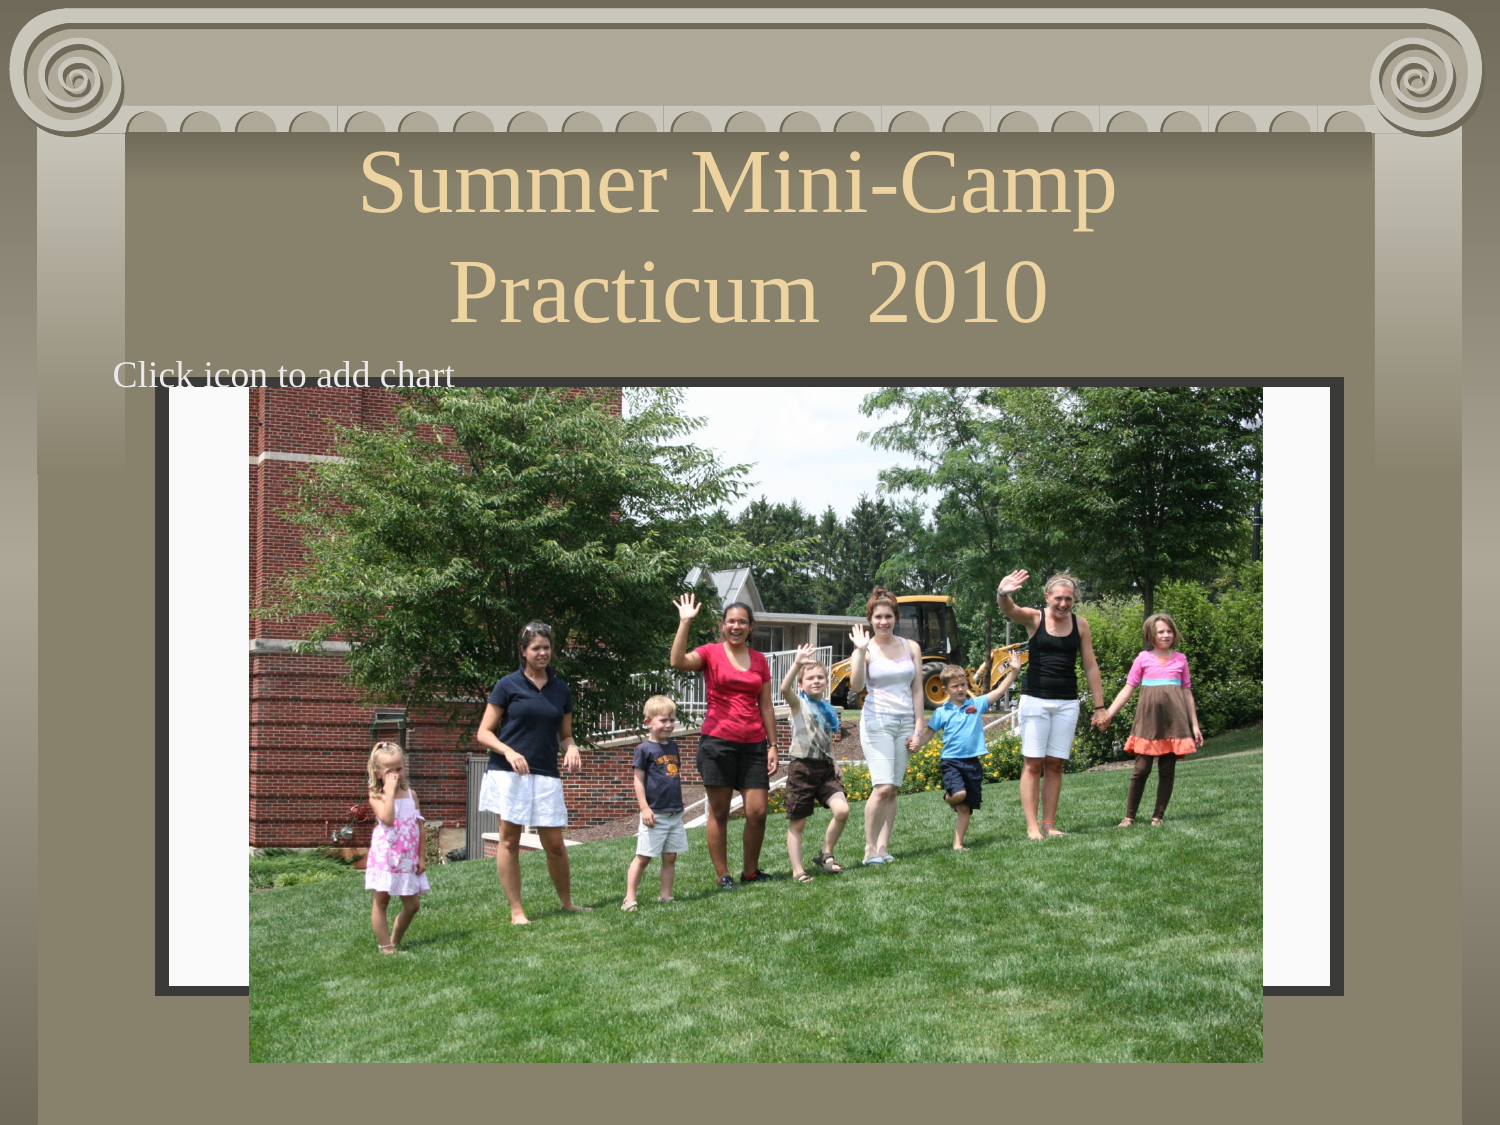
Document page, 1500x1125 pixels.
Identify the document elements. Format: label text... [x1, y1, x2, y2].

picture [249, 387, 1263, 1063]
title Summer Mini-Camp Practicum 2010 [112, 137, 1388, 326]
